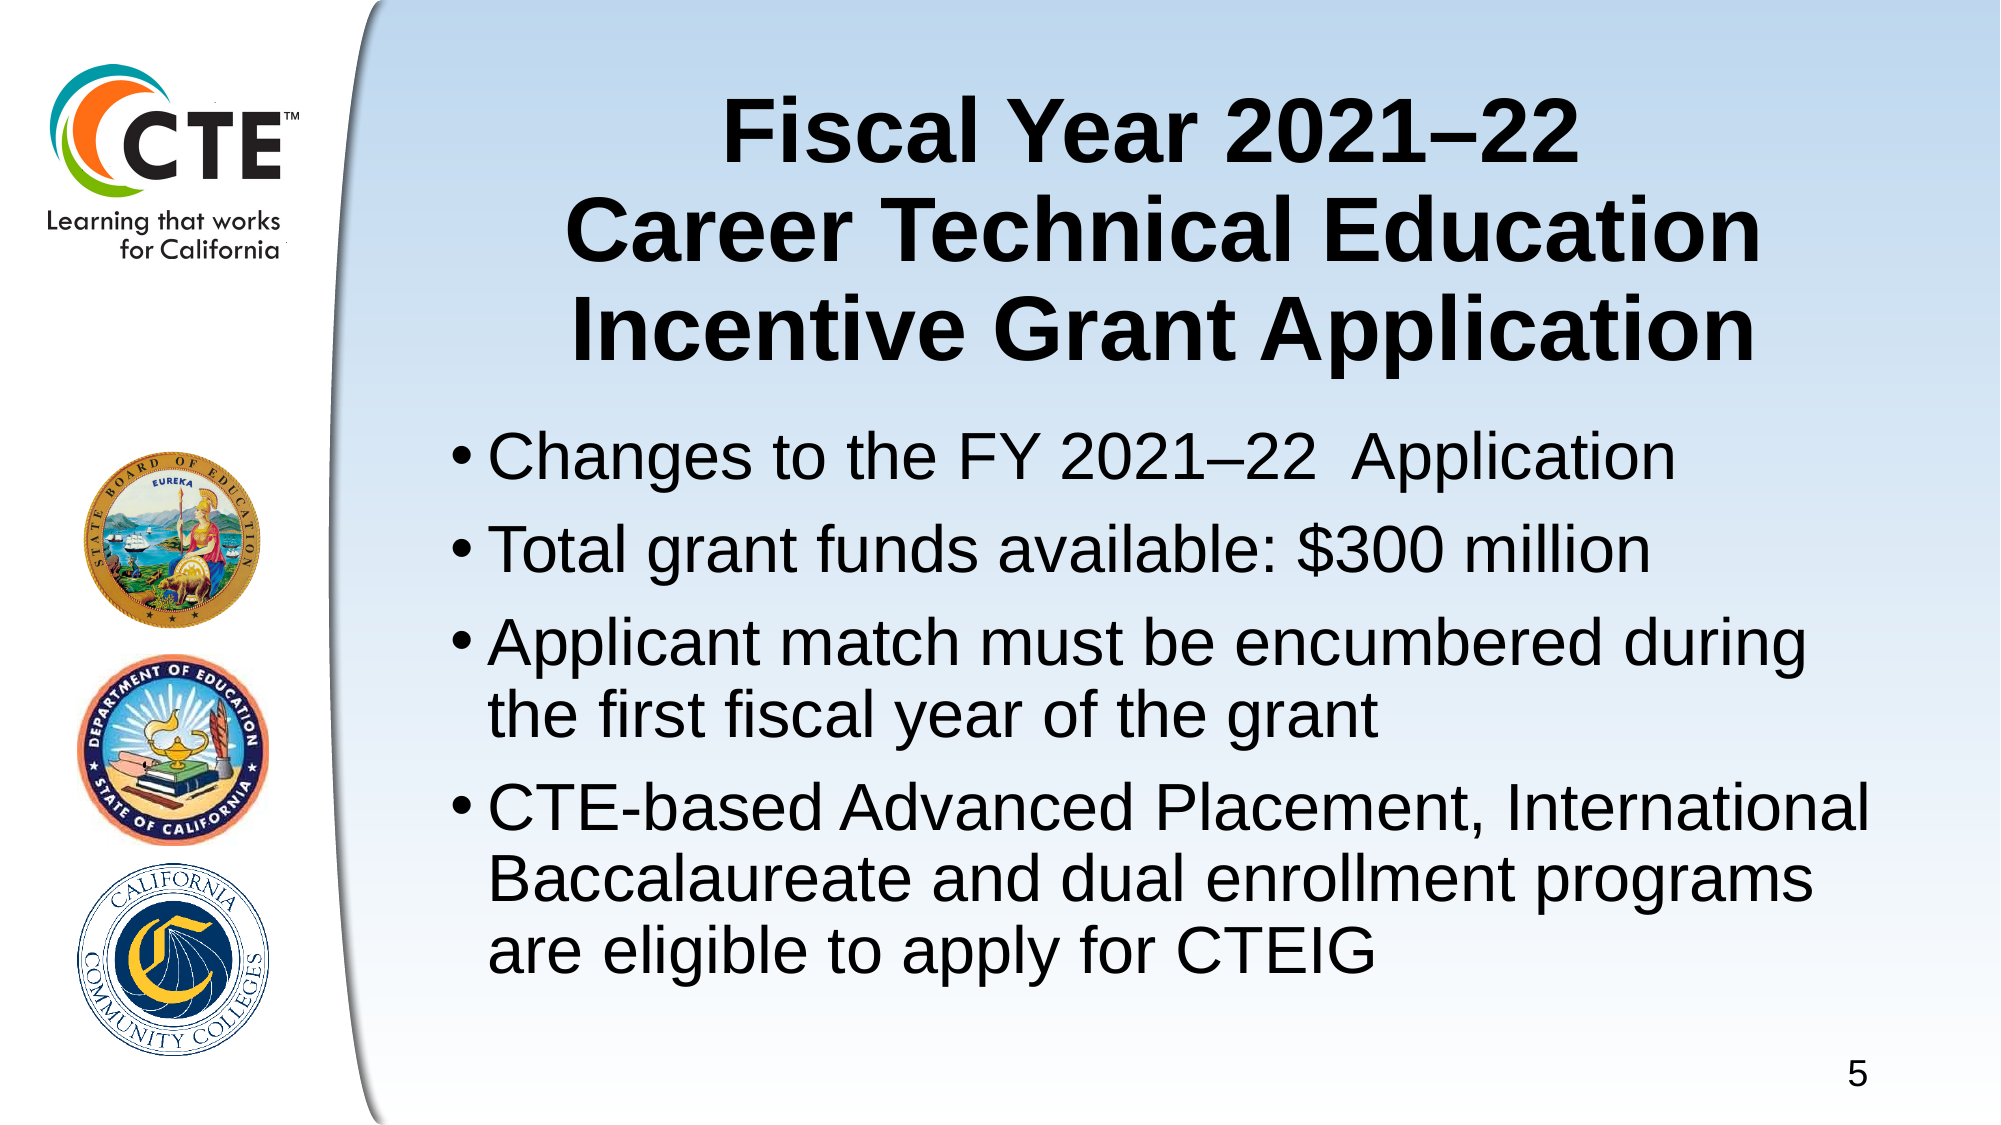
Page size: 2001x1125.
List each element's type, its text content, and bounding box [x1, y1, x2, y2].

list Changes to the FY 2021–22 Application Total grant funds available: $300 million Applicant match must be encumbered during the first fiscal year of the grant CTE-based Advanced Placement, International Baccalaureate and dual enrollment programs are eligible to apply for CTEIG [435, 414, 1895, 1111]
picture [77, 445, 269, 637]
picture [77, 863, 269, 1056]
title Fiscal Year 2021–22 Career Technical Education Incentive Grant Application [371, 137, 1958, 327]
picture [48, 64, 299, 259]
picture [77, 654, 269, 846]
